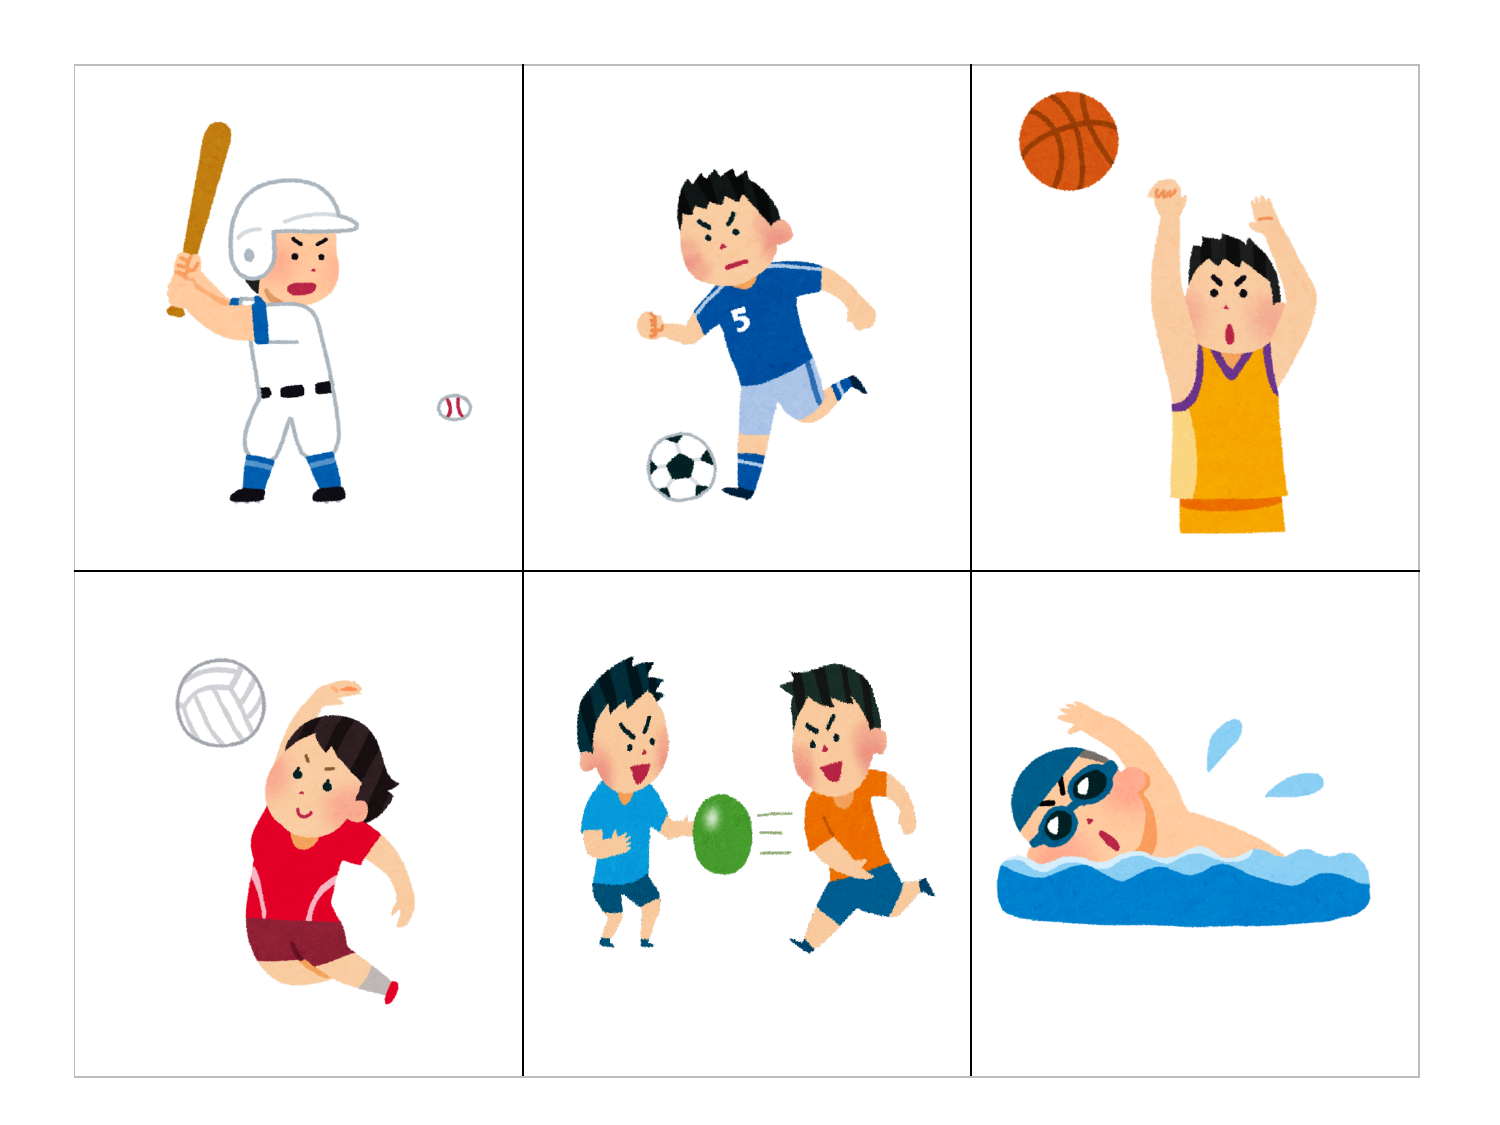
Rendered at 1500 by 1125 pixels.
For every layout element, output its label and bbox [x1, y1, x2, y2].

picture [596, 162, 915, 511]
table_cell [524, 572, 970, 1076]
table_header [972, 66, 1418, 570]
picture [138, 113, 490, 511]
table_header [524, 66, 970, 570]
table_cell [972, 572, 1418, 1076]
table_cell [75, 572, 522, 1076]
picture [977, 79, 1355, 544]
picture [138, 645, 464, 1022]
picture [983, 650, 1377, 971]
table_header [75, 66, 522, 570]
picture [566, 645, 942, 966]
